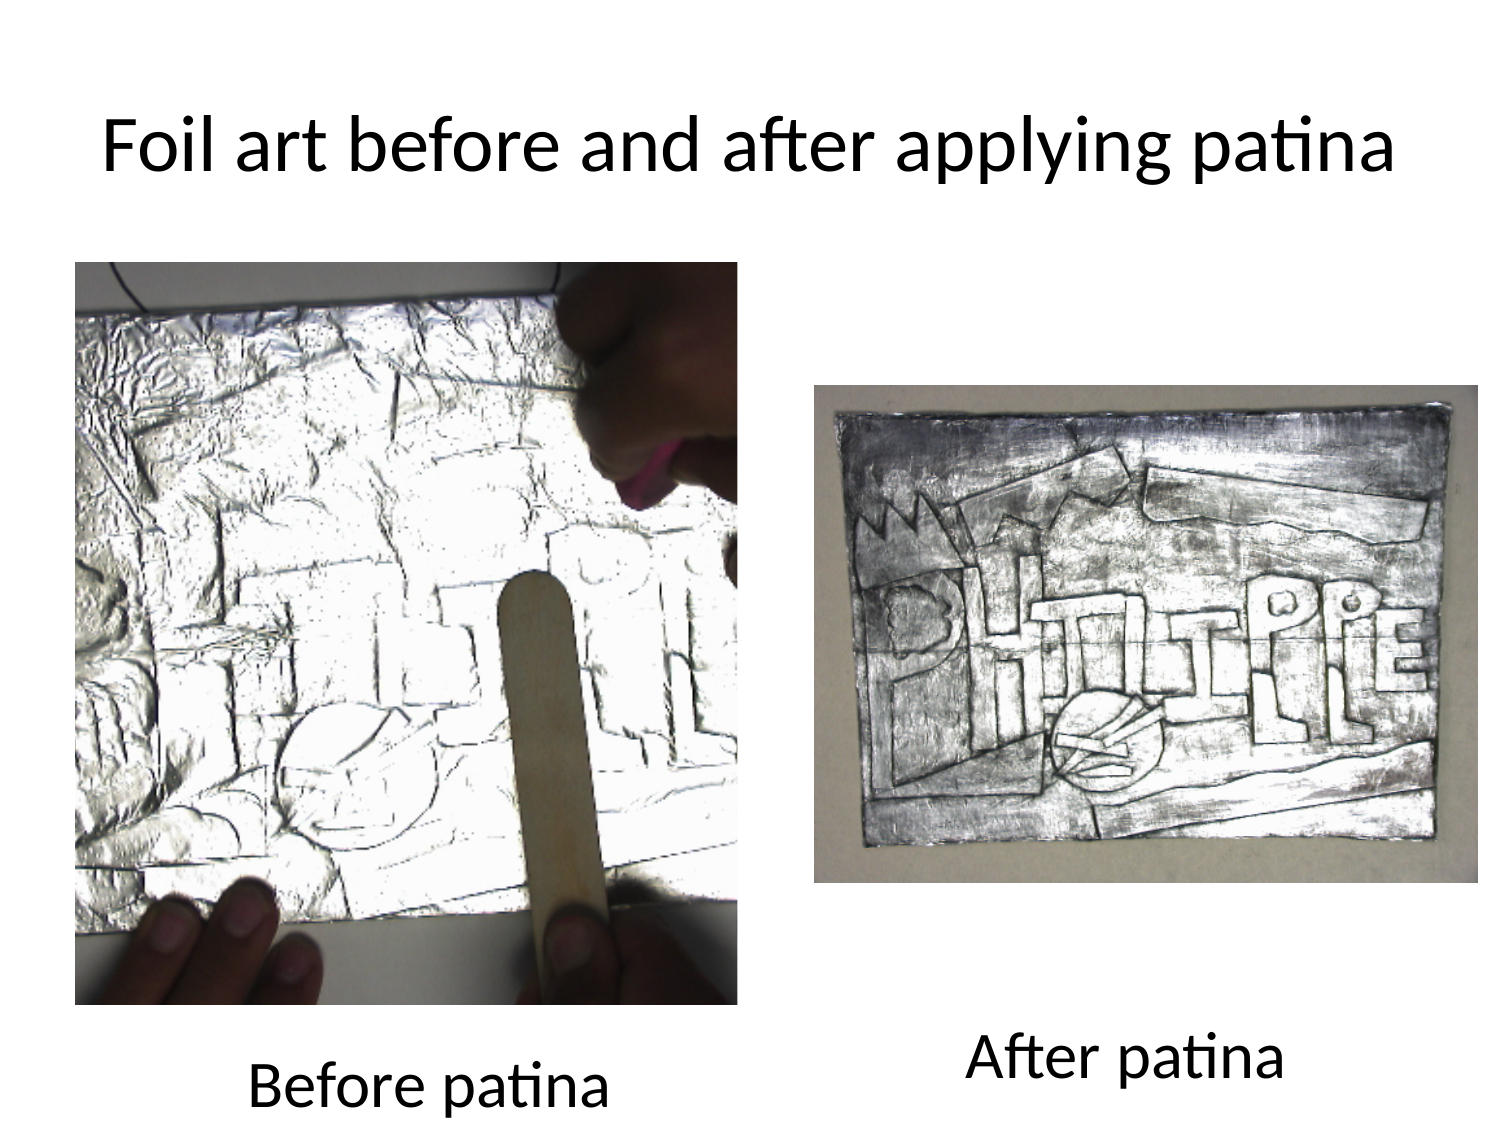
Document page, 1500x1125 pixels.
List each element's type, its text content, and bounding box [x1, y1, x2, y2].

text_box Before patina [233, 1033, 628, 1125]
text_box After patina [951, 1014, 1302, 1100]
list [814, 262, 1478, 1006]
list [74, 262, 738, 1006]
title Foil art before and after applying patina [75, 45, 1425, 233]
